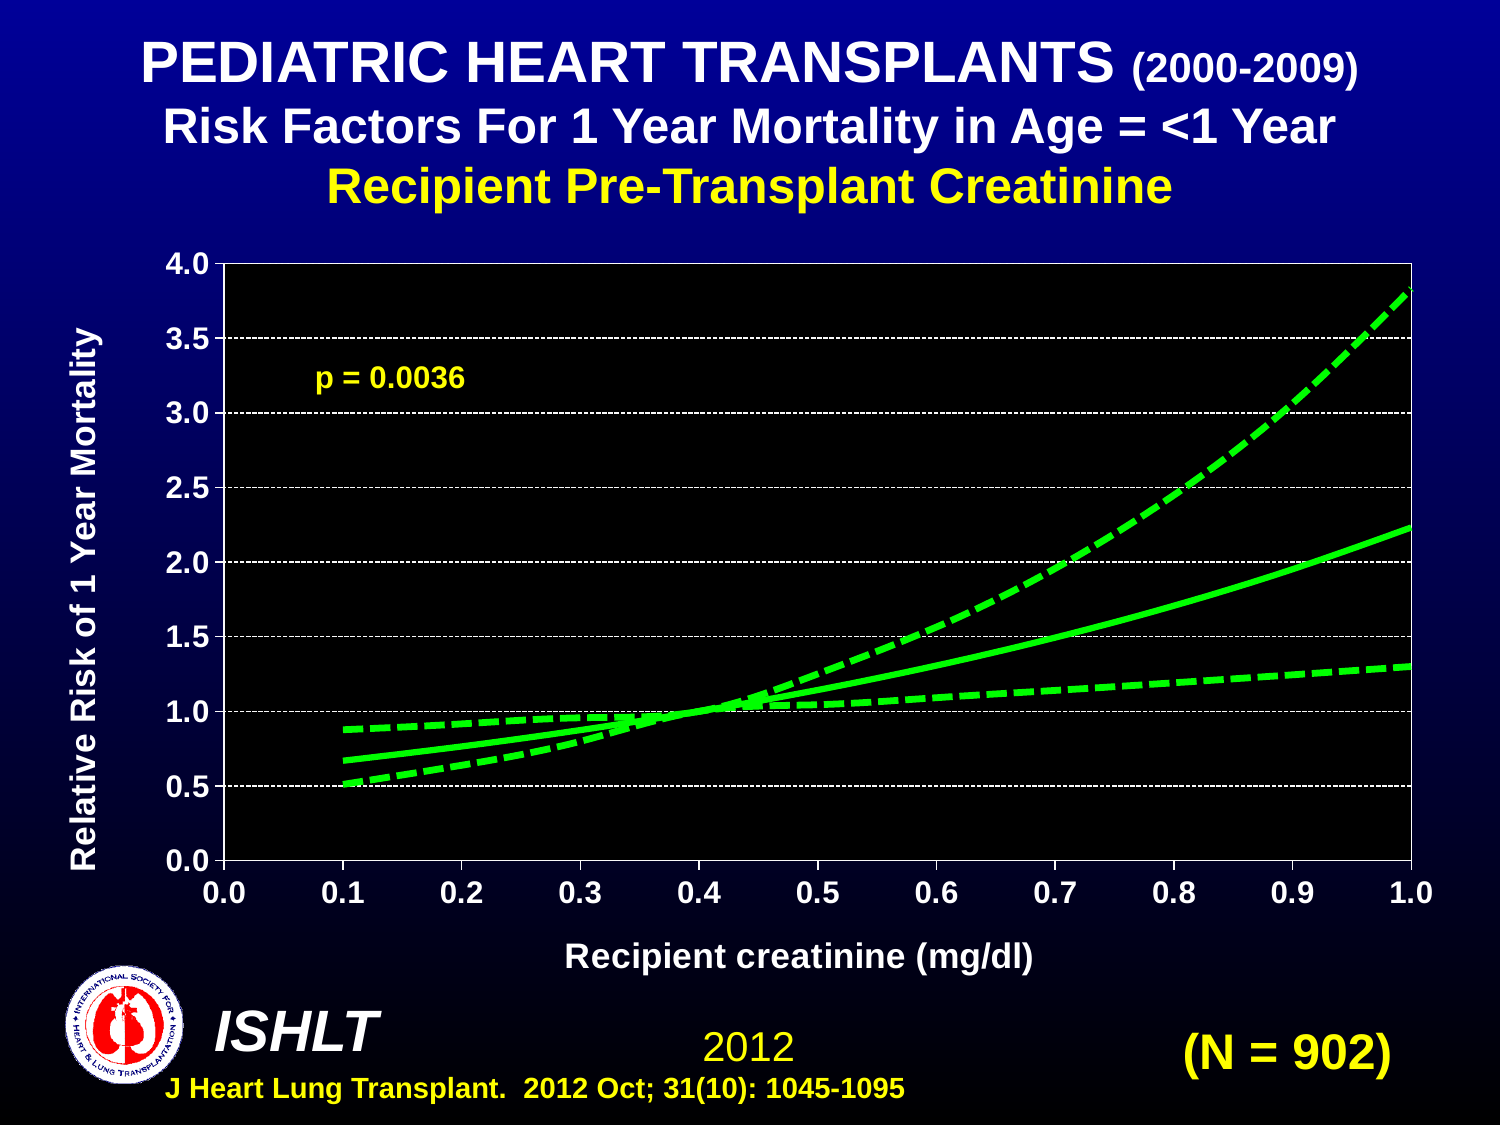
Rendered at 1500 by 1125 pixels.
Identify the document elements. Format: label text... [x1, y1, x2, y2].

text_box (N = 902) [1137, 1021, 1438, 1088]
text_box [62, 962, 813, 1087]
text_box J Heart Lung Transplant. 2012 Oct; 31(10): 1045-1095 [150, 1062, 950, 1113]
chart [37, 237, 1451, 1013]
title PEDIATRIC HEART TRANSPLANTS (2000-2009) Risk Factors For 1 Year Mortality in Age = <1 Year Recipient Pre-Transplant Creatinine [0, 37, 1500, 201]
